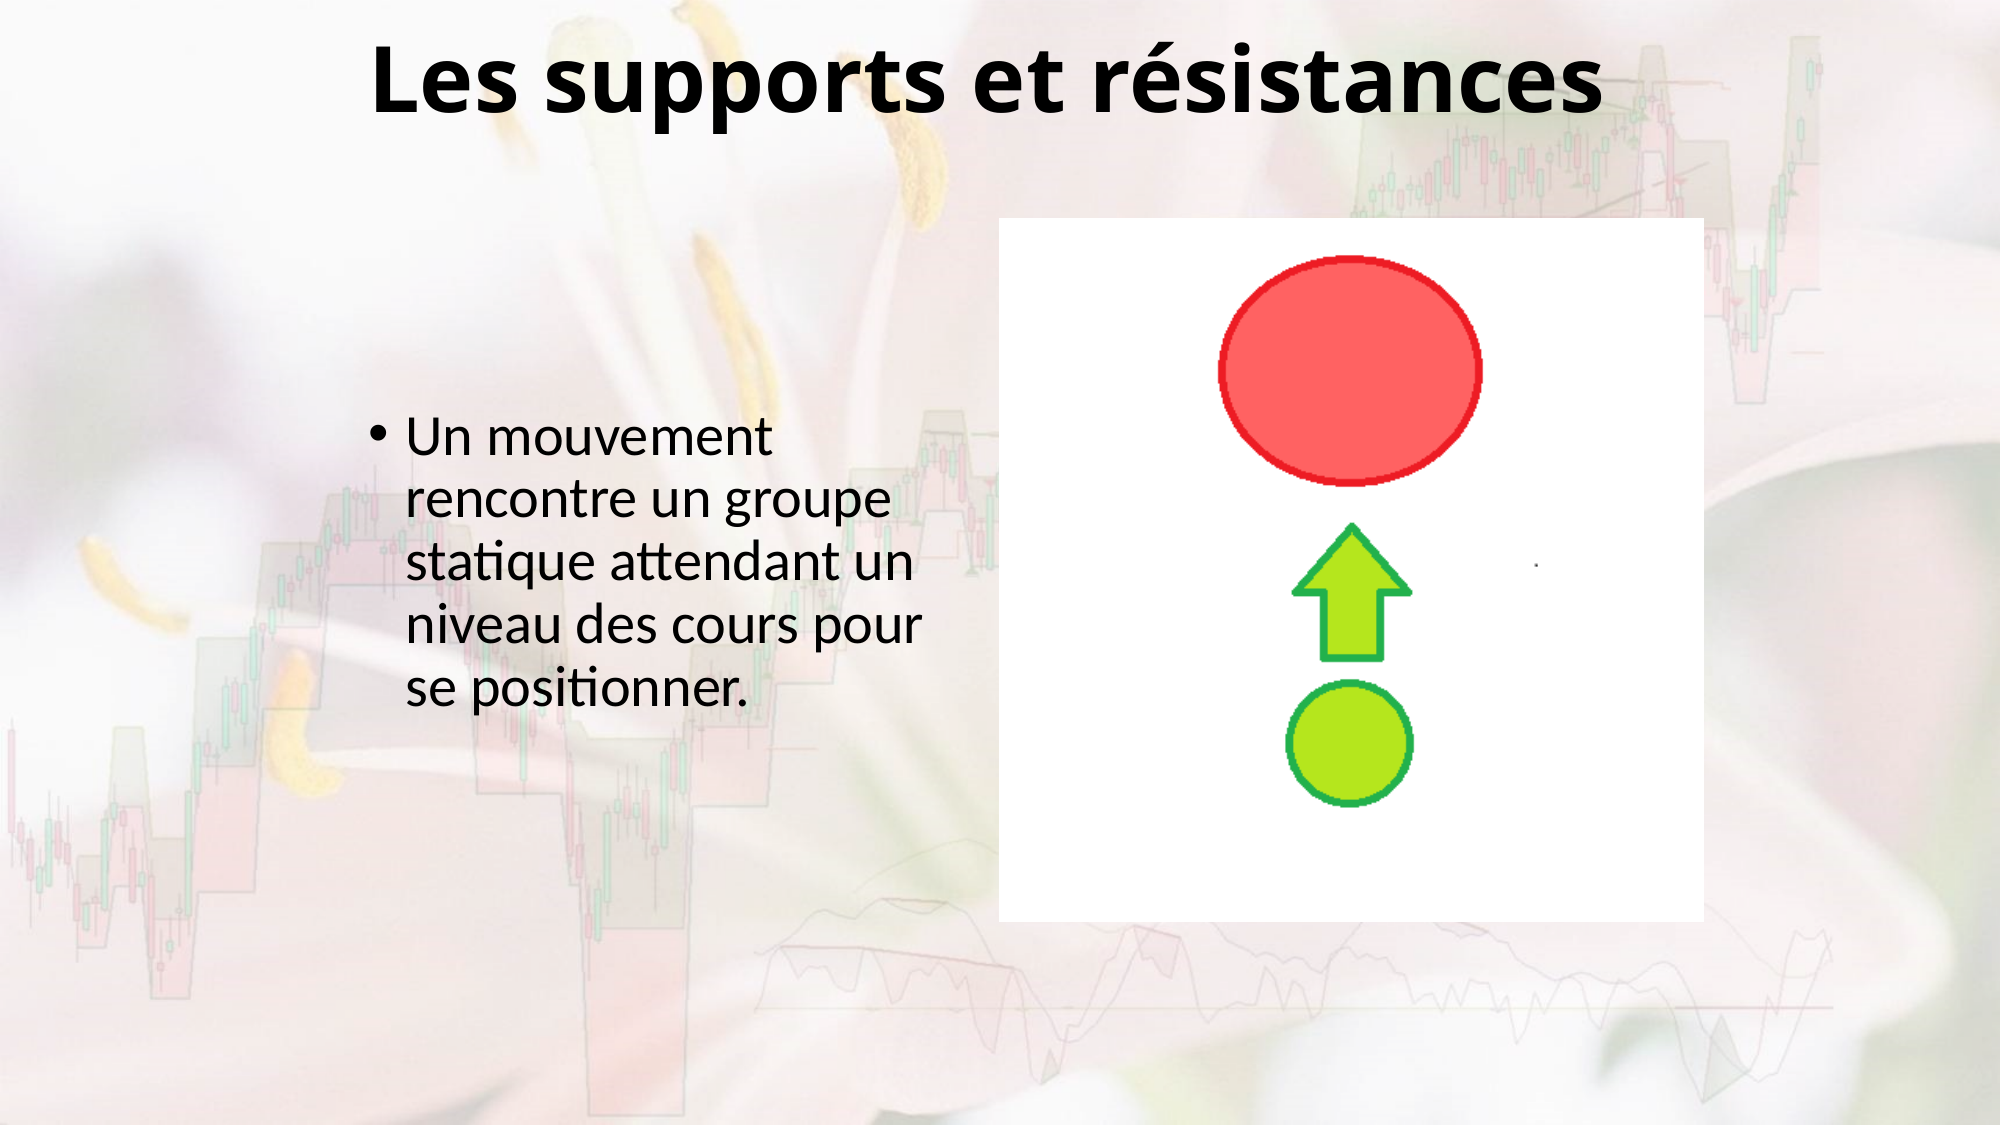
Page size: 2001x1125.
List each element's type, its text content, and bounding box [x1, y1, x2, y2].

title Les supports et résistances [353, 25, 1647, 141]
list Un mouvement rencontre un groupe statique attendant un niveau des cours pour se positionner. [353, 397, 975, 1014]
picture [999, 218, 1704, 922]
